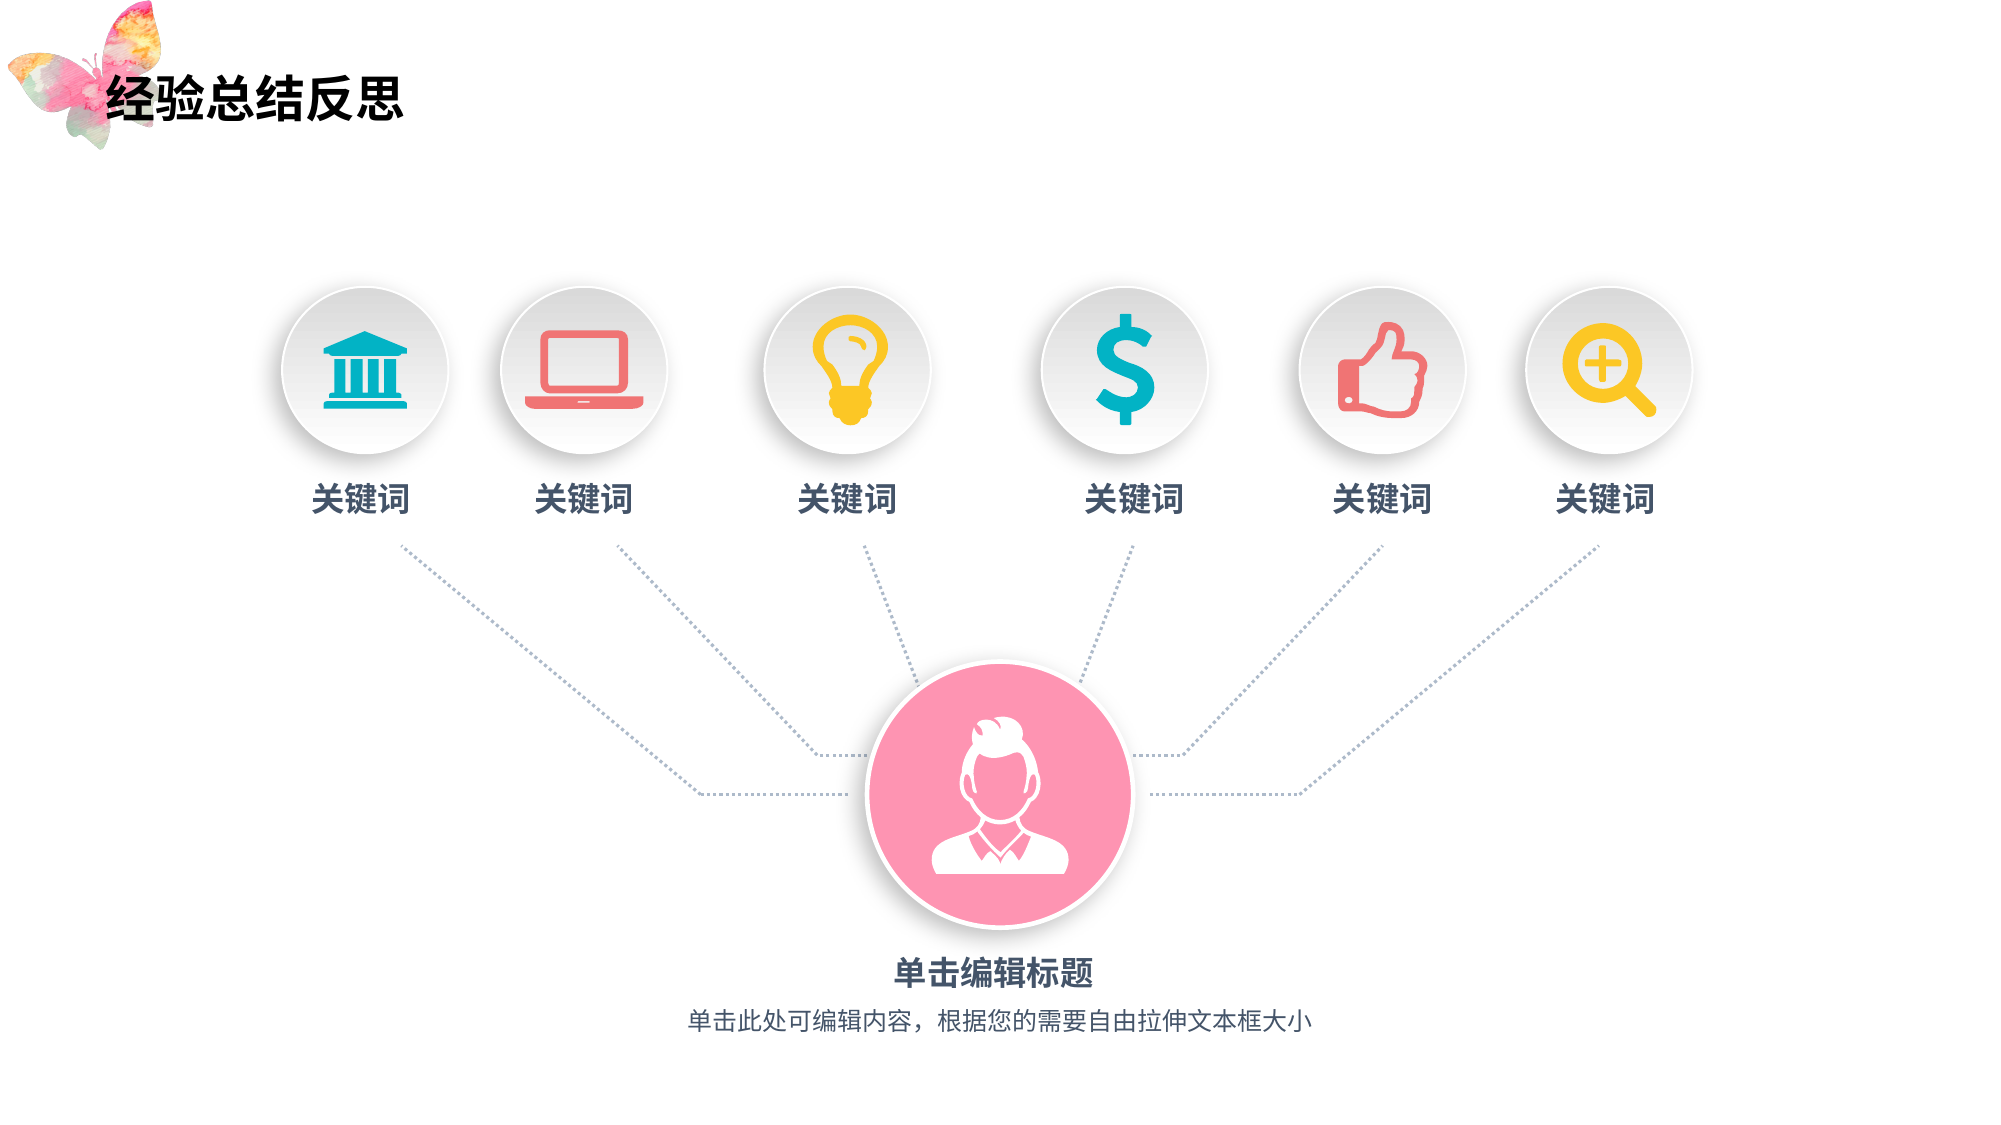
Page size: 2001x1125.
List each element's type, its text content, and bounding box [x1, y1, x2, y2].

text_box [931, 716, 1069, 874]
text_box [1338, 321, 1428, 419]
text_box [500, 285, 669, 455]
text_box [540, 330, 629, 394]
text_box [1525, 285, 1694, 455]
text_box [1040, 285, 1210, 455]
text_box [401, 545, 701, 795]
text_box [1068, 545, 1134, 712]
text_box [812, 314, 888, 426]
text_box 单击编辑标题 [893, 952, 1107, 993]
text_box 单击此处可编辑内容，根据您的需要自由拉伸文本框大小 [634, 1005, 1366, 1036]
text_box [323, 331, 407, 356]
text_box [1183, 545, 1383, 756]
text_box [864, 545, 929, 712]
text_box [1562, 323, 1657, 417]
text_box 关键词 [1292, 477, 1473, 518]
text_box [1299, 545, 1599, 795]
text_box [1095, 313, 1155, 426]
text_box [617, 545, 818, 756]
text_box [329, 359, 402, 398]
text_box [1298, 285, 1467, 455]
text_box 关键词 [1044, 477, 1225, 518]
text_box [323, 401, 407, 409]
picture [1, 0, 168, 165]
text_box [281, 285, 450, 455]
text_box 经验总结反思 [168, 60, 695, 135]
text_box 关键词 [271, 477, 452, 518]
text_box [525, 396, 644, 409]
text_box [866, 660, 1135, 929]
text_box [763, 285, 932, 455]
text_box 关键词 [494, 477, 675, 518]
text_box 关键词 [757, 477, 938, 518]
text_box 关键词 [1515, 477, 1696, 518]
